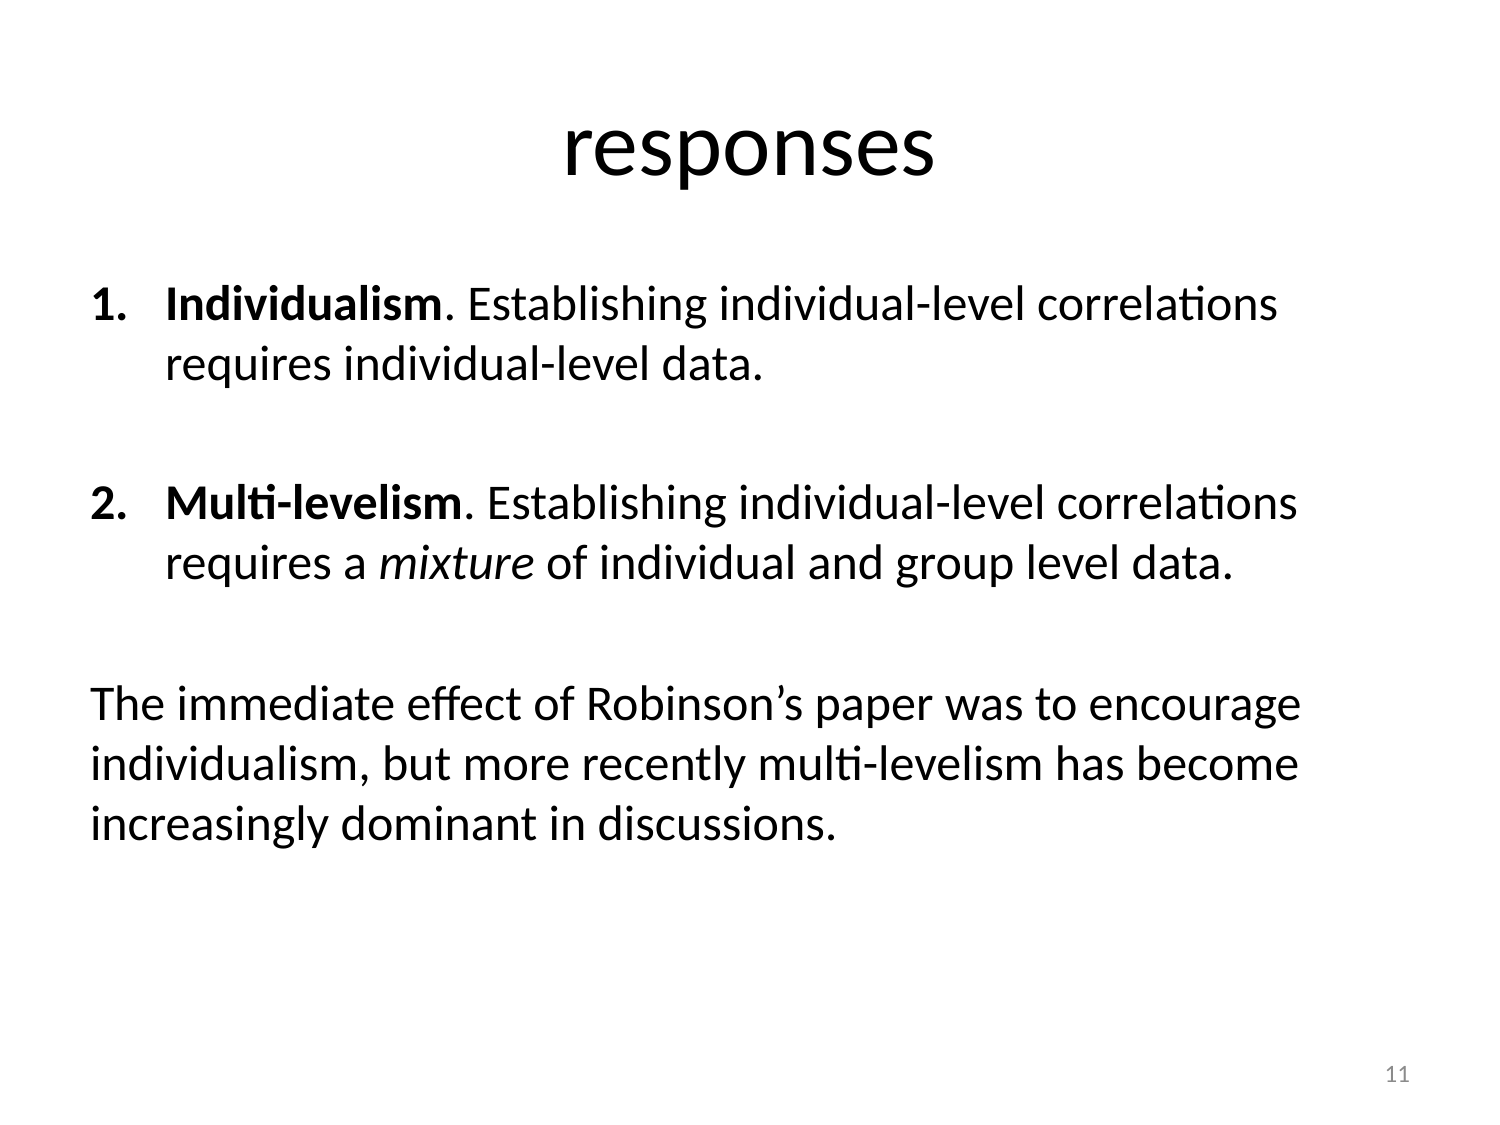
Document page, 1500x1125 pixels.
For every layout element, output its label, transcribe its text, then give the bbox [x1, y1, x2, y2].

list Individualism. Establishing individual-level correlations requires individual-level data. Multi-levelism. Establishing individual-level correlations requires a mixture of individual and group level data. The immediate effect of Robinson’s paper was to encourage individualism, but more recently multi-levelism has become increasingly dominant in discussions. [75, 262, 1425, 1005]
slide_number 11 [1074, 1042, 1425, 1103]
title responses [75, 45, 1425, 233]
